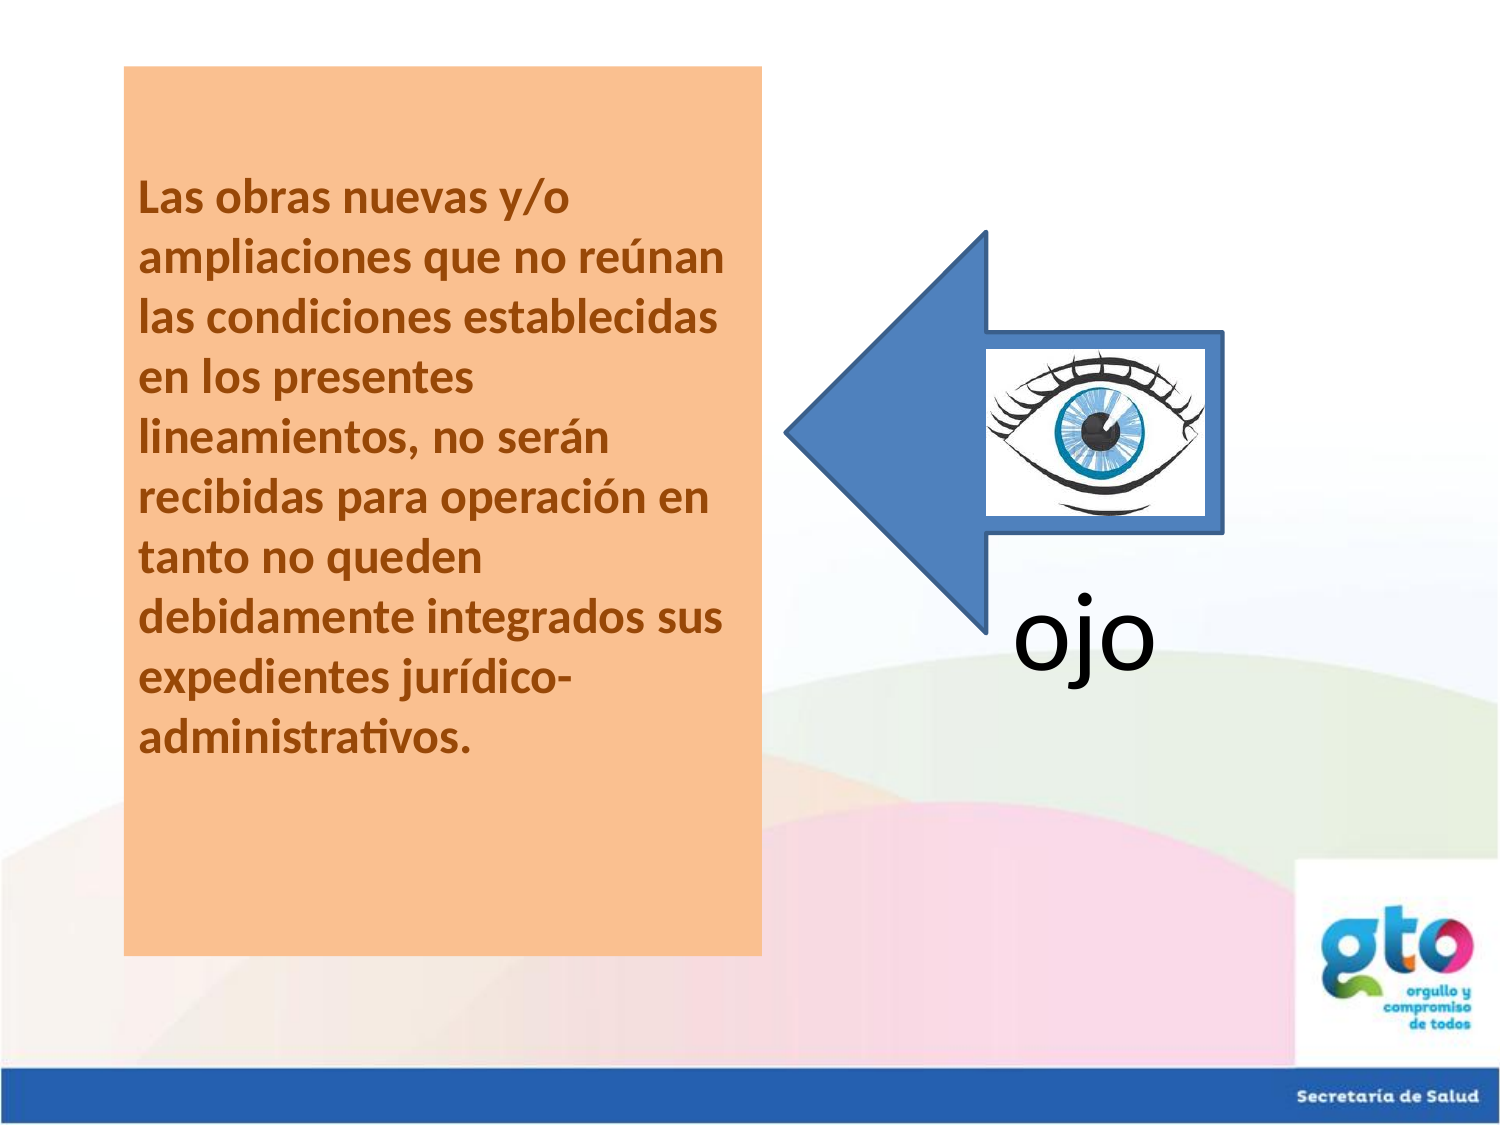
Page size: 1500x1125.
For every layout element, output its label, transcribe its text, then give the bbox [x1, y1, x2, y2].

text_box ojo [997, 550, 1258, 701]
text_box [783, 229, 1225, 636]
text_box Las obras nuevas y/o ampliaciones que no reúnan las condiciones establecidas en los presentes lineamientos, no serán recibidas para operación en tanto no queden debidamente integrados sus expedientes jurídico-administrativos. [123, 66, 762, 957]
picture [0, 0, 1500, 1125]
